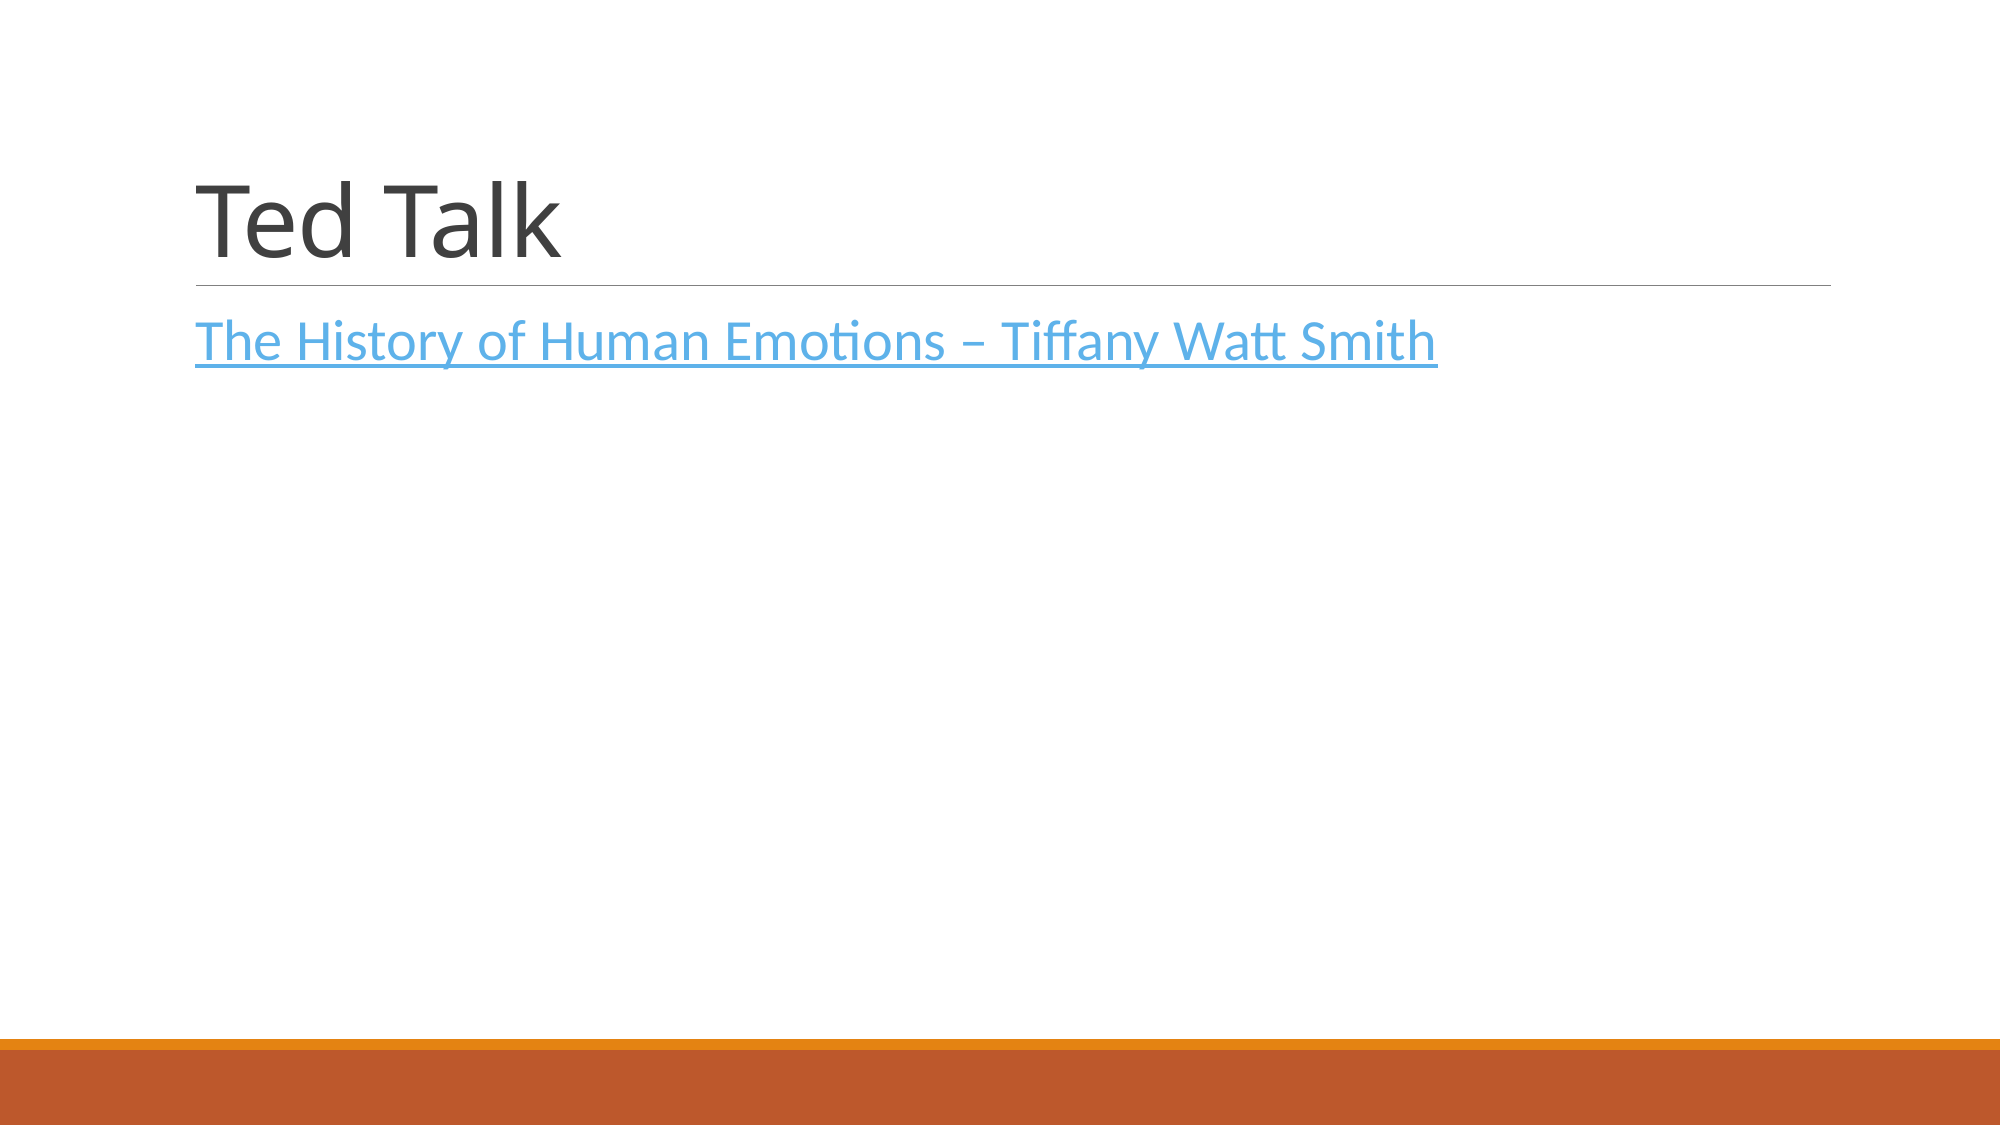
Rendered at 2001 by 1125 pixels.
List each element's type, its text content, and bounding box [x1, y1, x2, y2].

title Ted Talk [180, 47, 1830, 285]
list The History of Human Emotions – Tiffany Watt Smith [180, 302, 1830, 963]
